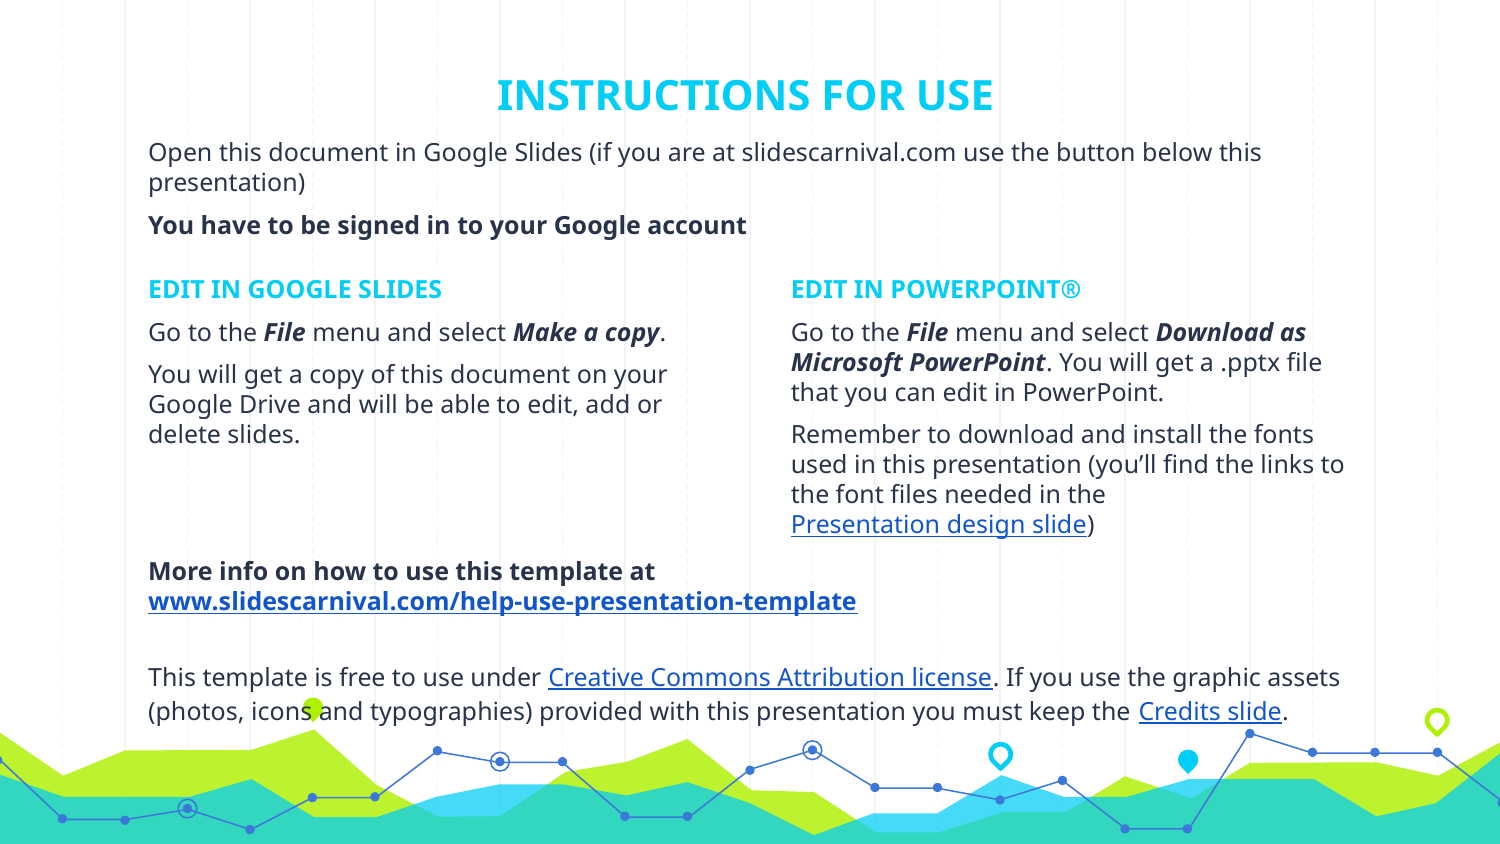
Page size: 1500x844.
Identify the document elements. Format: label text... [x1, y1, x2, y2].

text_box EDIT IN GOOGLE SLIDES Go to the File menu and select Make a copy. You will get a copy of this document on your Google Drive and will be able to edit, add or delete slides. [133, 258, 700, 540]
text_box Open this document in Google Slides (if you are at slidescarnival.com use the button below this presentation) You have to be signed in to your Google account [133, 121, 1367, 258]
text_box EDIT IN POWERPOINT® Go to the File menu and select Download as Microsoft PowerPoint. You will get a .pptx file that you can edit in PowerPoint. Remember to download and install the fonts used in this presentation (you’ll find the links to the font files needed in the Presentation design slide) [775, 258, 1367, 540]
title INSTRUCTIONS FOR USE [171, 16, 1320, 121]
text_box More info on how to use this template at www.slidescarnival.com/help-use-presentation-template This template is free to use under Creative Commons Attribution license. If you use the graphic assets (photos, icons and typographies) provided with this presentation you must keep the Credits slide. [133, 540, 1367, 677]
